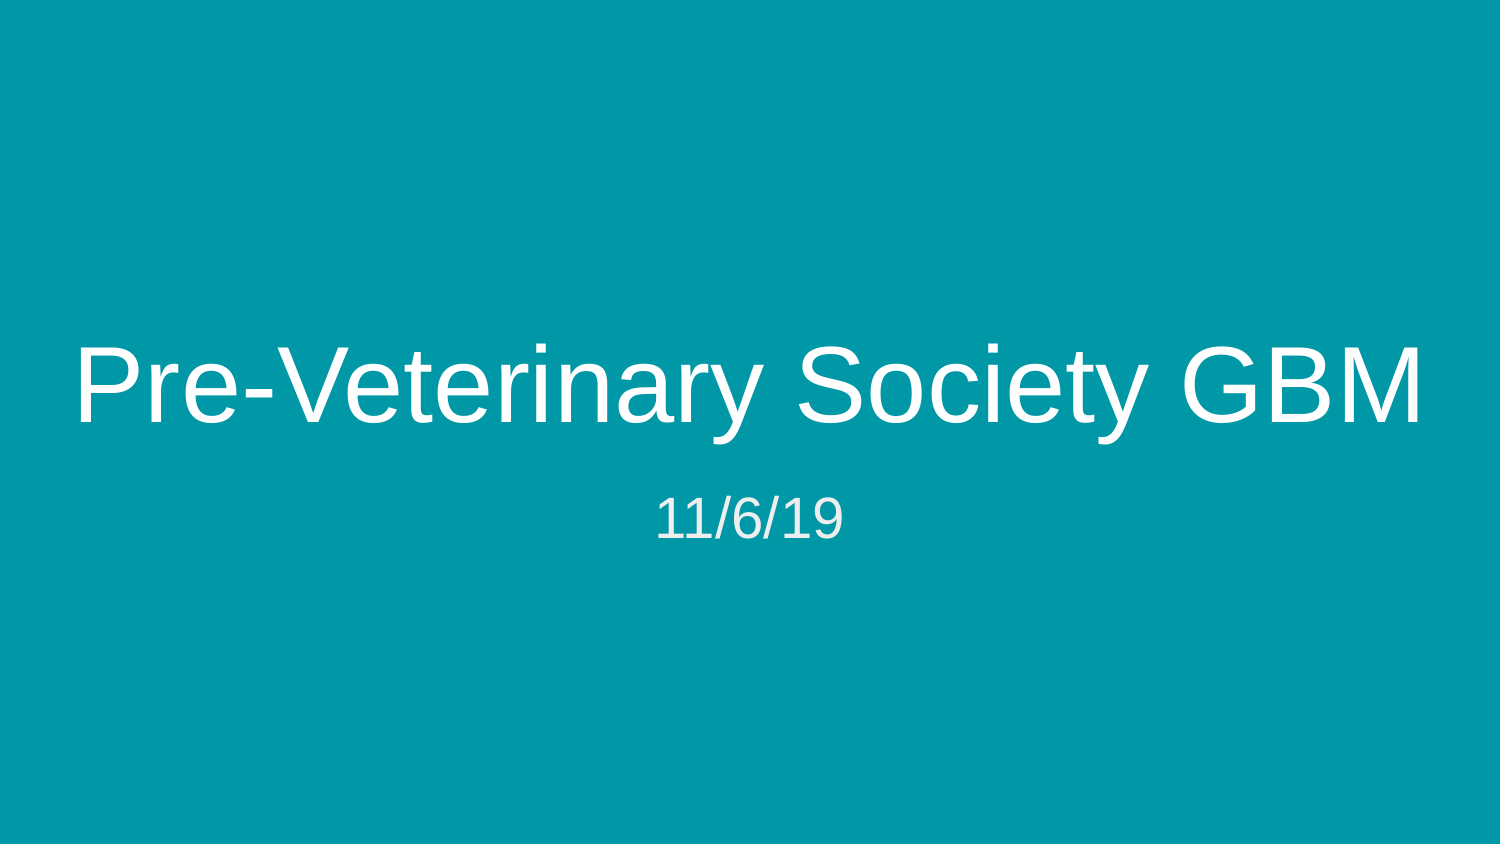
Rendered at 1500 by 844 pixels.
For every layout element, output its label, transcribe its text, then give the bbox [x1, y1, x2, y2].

subtitle 11/6/19 [51, 464, 1449, 595]
title Pre-Veterinary Society GBM [51, 122, 1449, 459]
